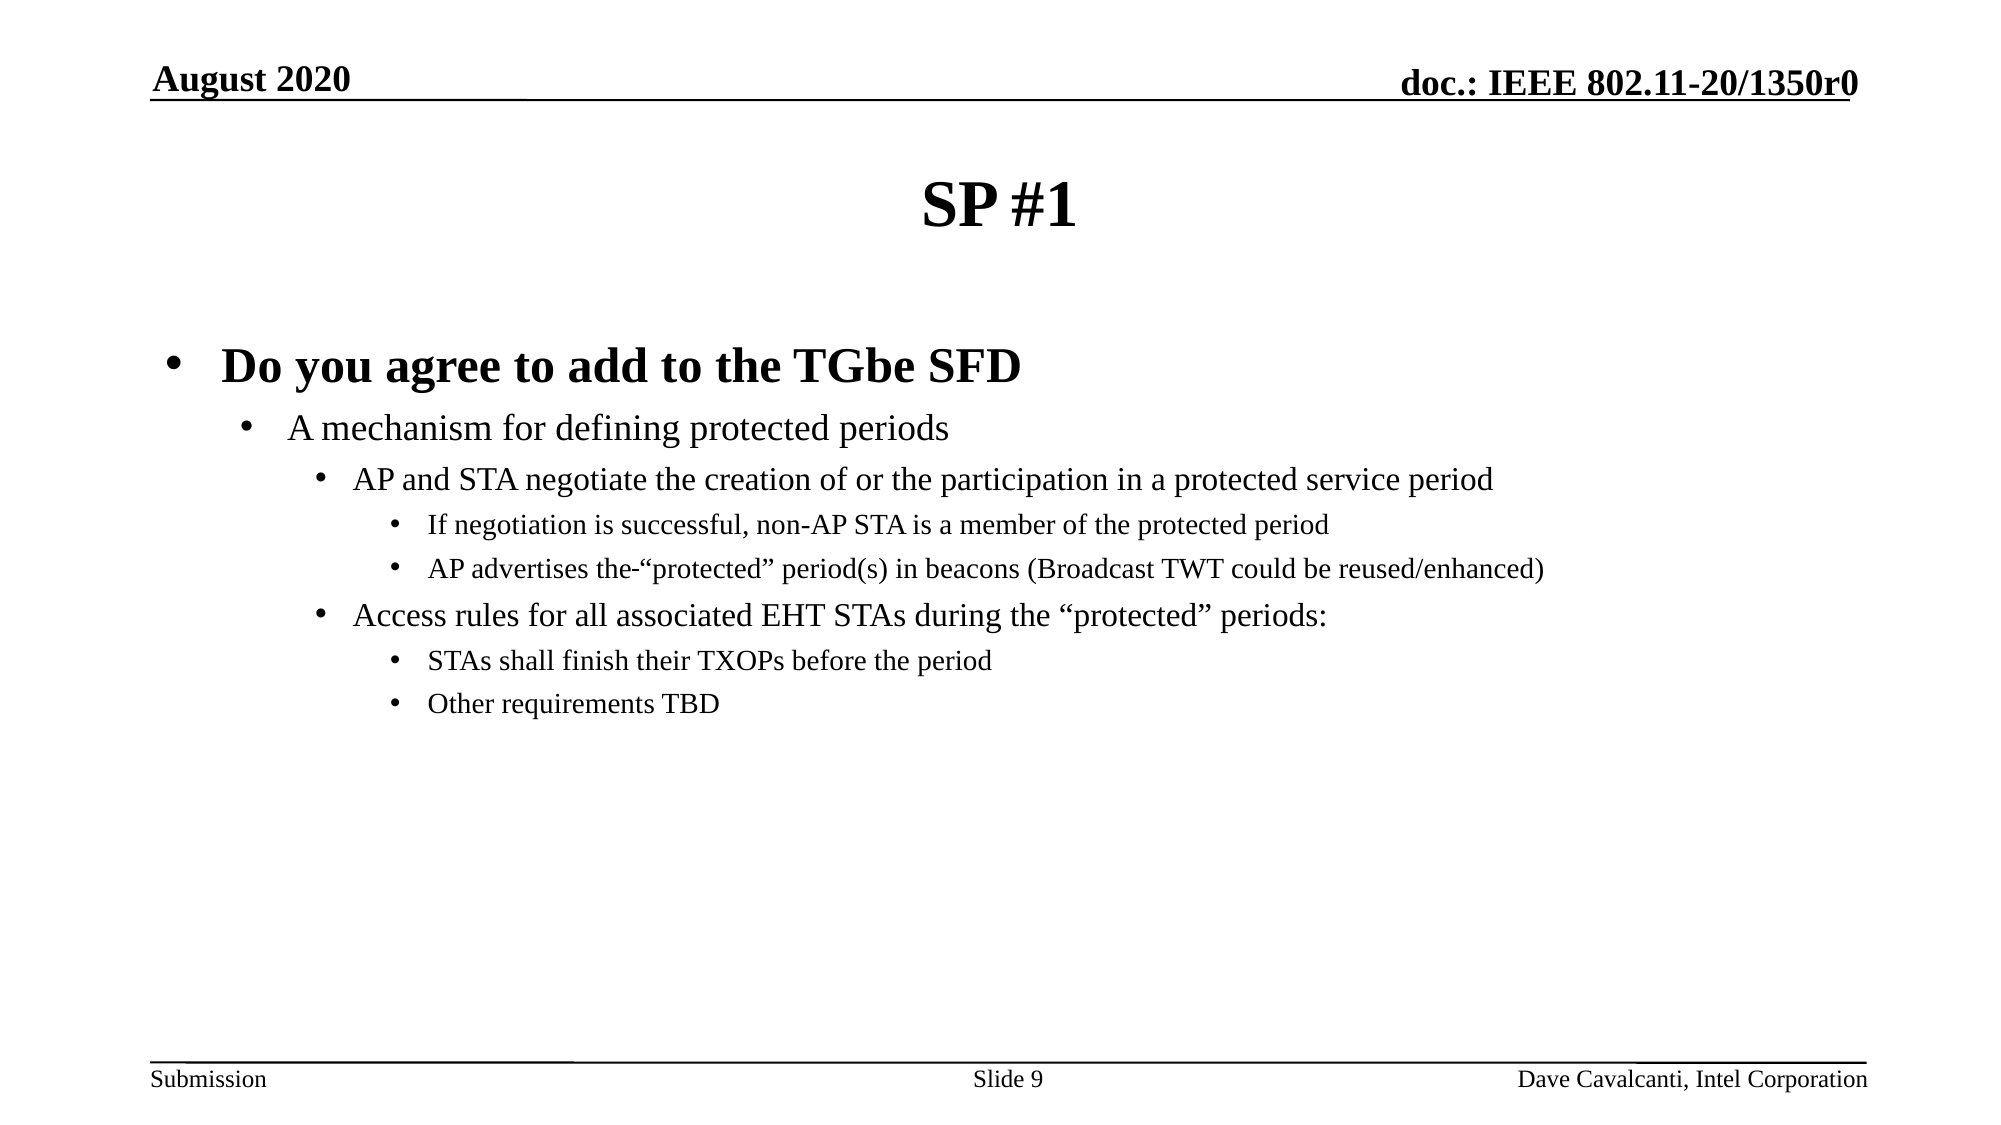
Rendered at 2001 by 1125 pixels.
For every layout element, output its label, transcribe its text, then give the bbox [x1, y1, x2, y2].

title SP #1 [149, 112, 1850, 288]
slide_number Slide 9 [950, 1061, 1067, 1123]
footer Dave Cavalcanti, Intel Corporation [1171, 1061, 1869, 1093]
list Do you agree to add to the TGbe SFD A mechanism for defining protected periods AP and STA negotiate the creation of or the participation in a protected service period If negotiation is successful, non-AP STA is a member of the protected period AP advertises the “protected” period(s) in beacons (Broadcast TWT could be reused/enhanced) Access rules for all associated EHT STAs during the “protected” periods: STAs shall finish their TXOPs before the period Other requirements TBD [149, 324, 1850, 1051]
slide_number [152, 54, 563, 100]
